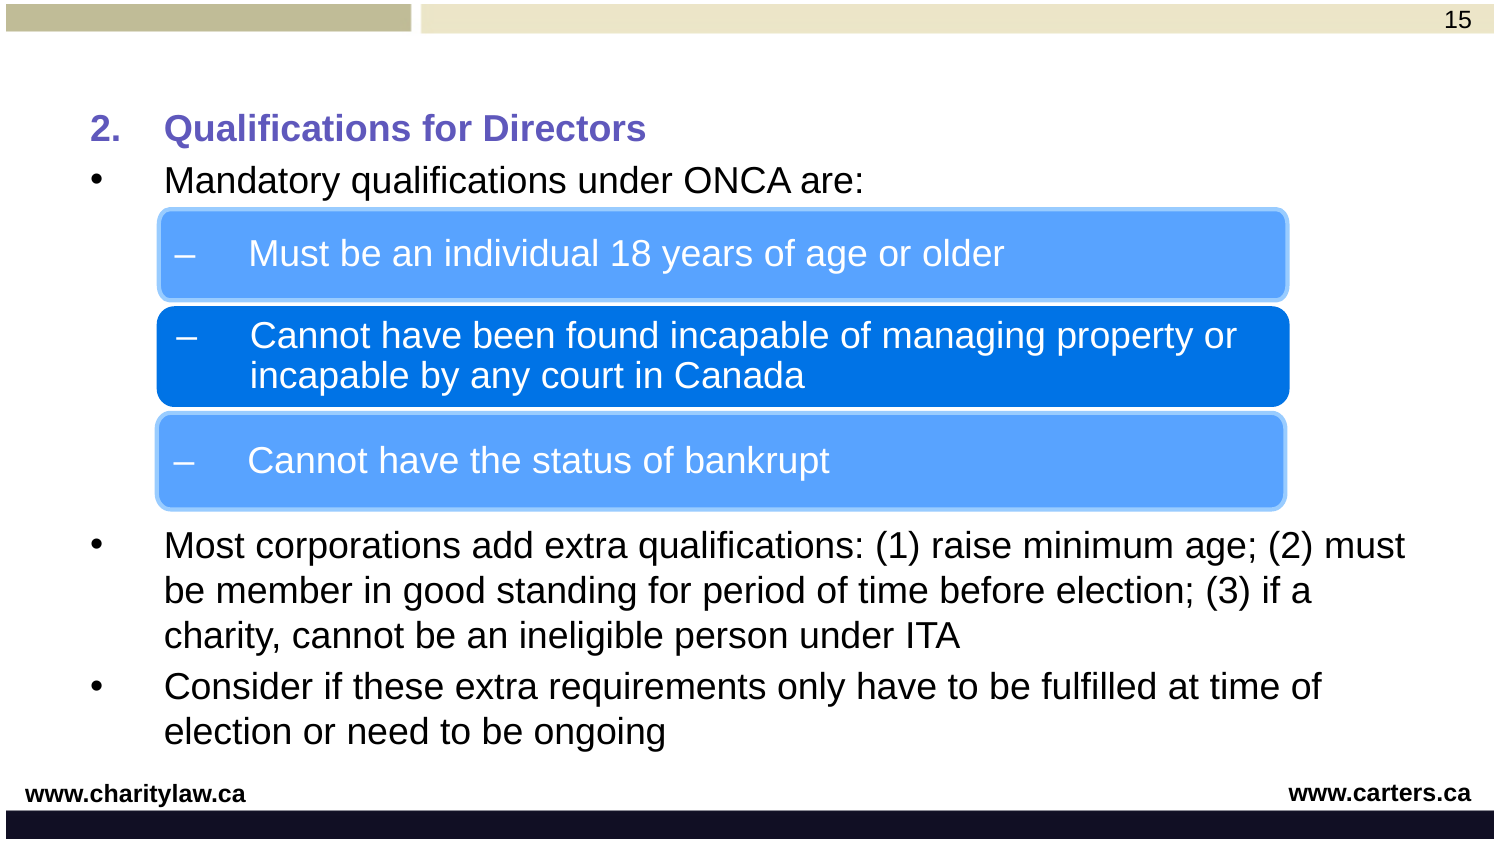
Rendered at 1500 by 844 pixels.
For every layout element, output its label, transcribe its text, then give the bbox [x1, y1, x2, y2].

slide_number 15 [1421, 0, 1495, 42]
picture [6, 4, 1494, 839]
list Qualifications for Directors Mandatory qualifications under ONCA are: Most corporations add extra qualifications: (1) raise minimum age; (2) must be member in good standing for period of time before election; (3) if a charity, cannot be an ineligible person under ITA Consider if these extra requirements only have to be fulfilled at time of election or need to be ongoing [74, 96, 1451, 732]
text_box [156, 209, 1288, 510]
